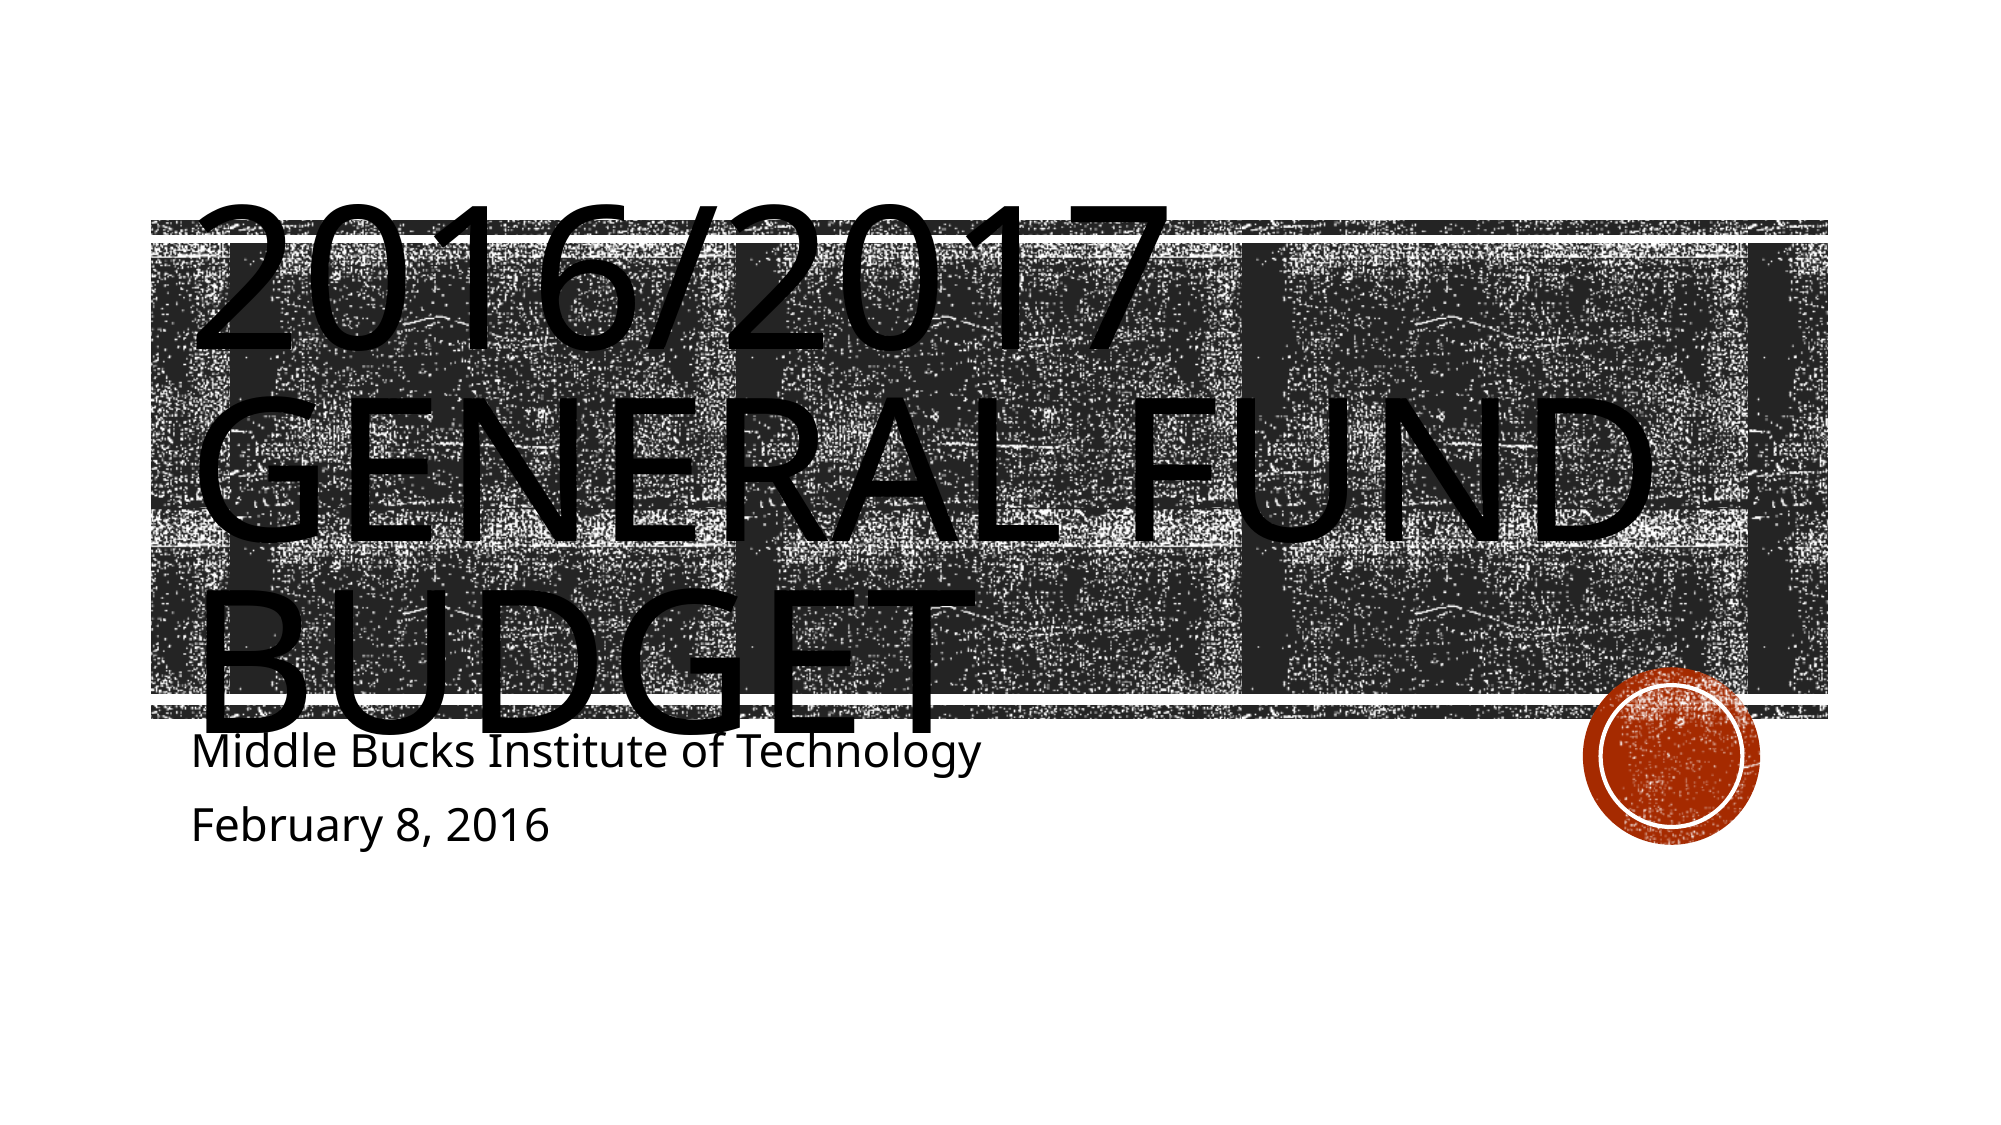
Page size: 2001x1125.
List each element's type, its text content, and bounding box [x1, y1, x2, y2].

title 2016/2017 General Fund Budget [172, 234, 1808, 733]
subtitle Middle Bucks Institute of Technology February 8, 2016 [175, 720, 1470, 896]
